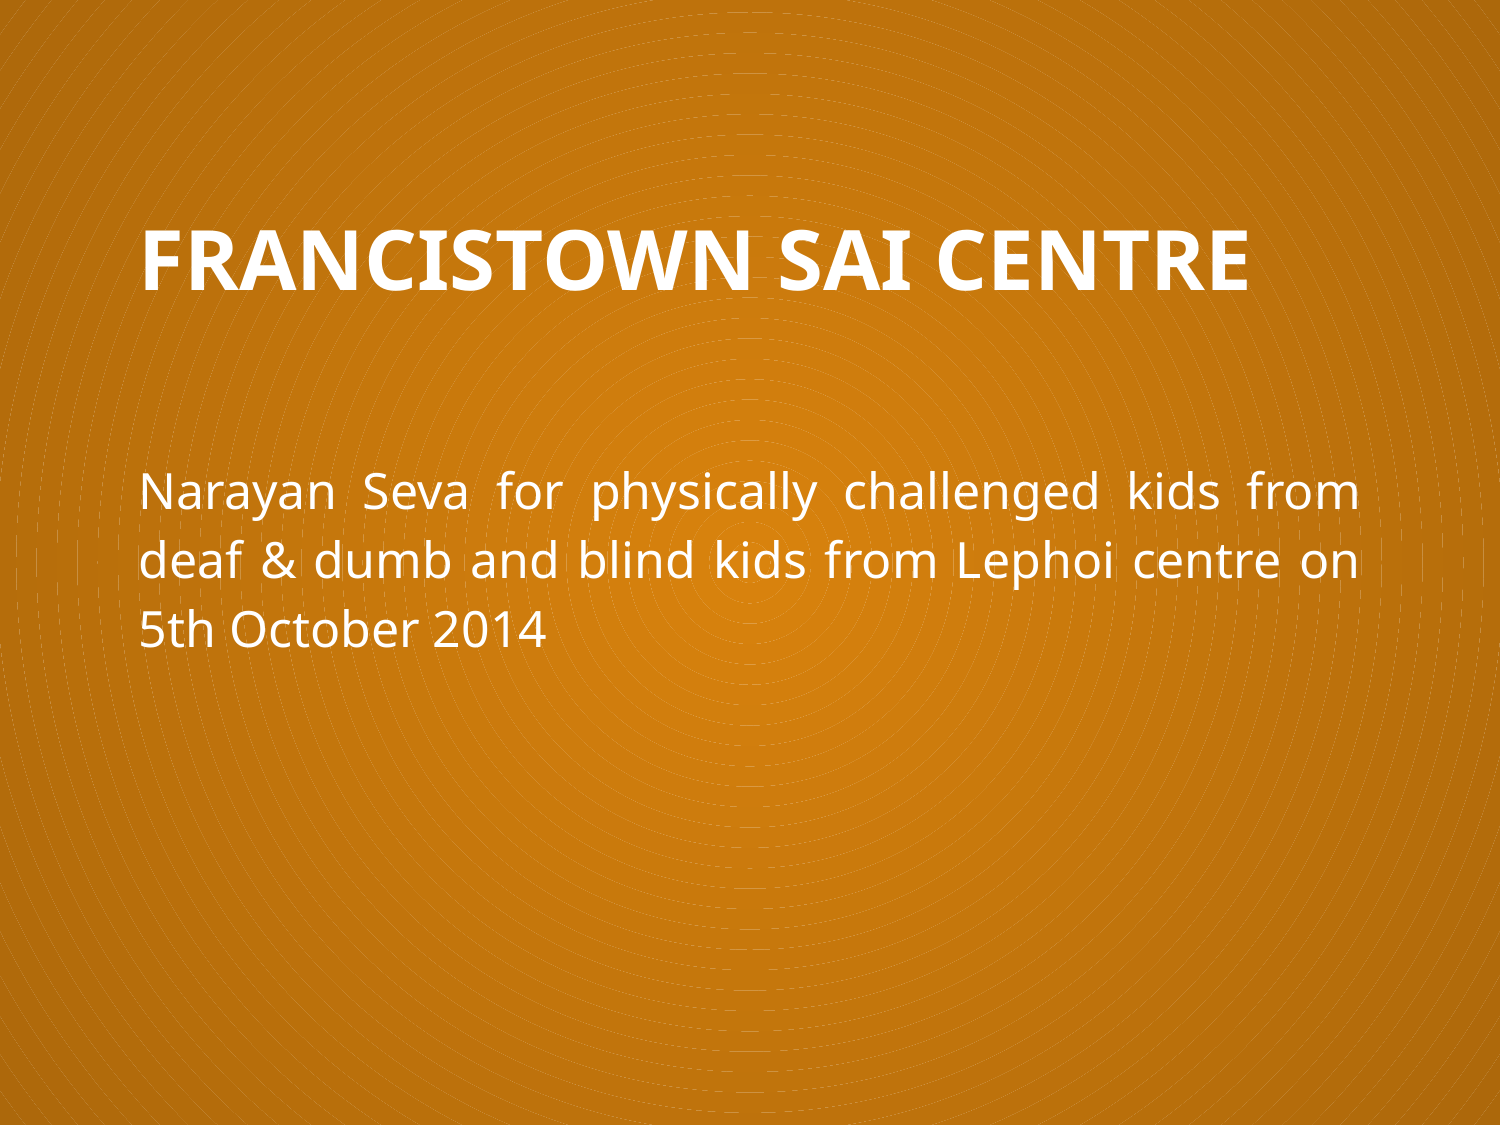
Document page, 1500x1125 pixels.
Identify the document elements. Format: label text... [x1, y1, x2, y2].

text_box Francistown Sai Centre Narayan Seva for physically challenged kids from deaf & dumb and blind kids from Lephoi centre on 5th October 2014 [123, 184, 1376, 734]
